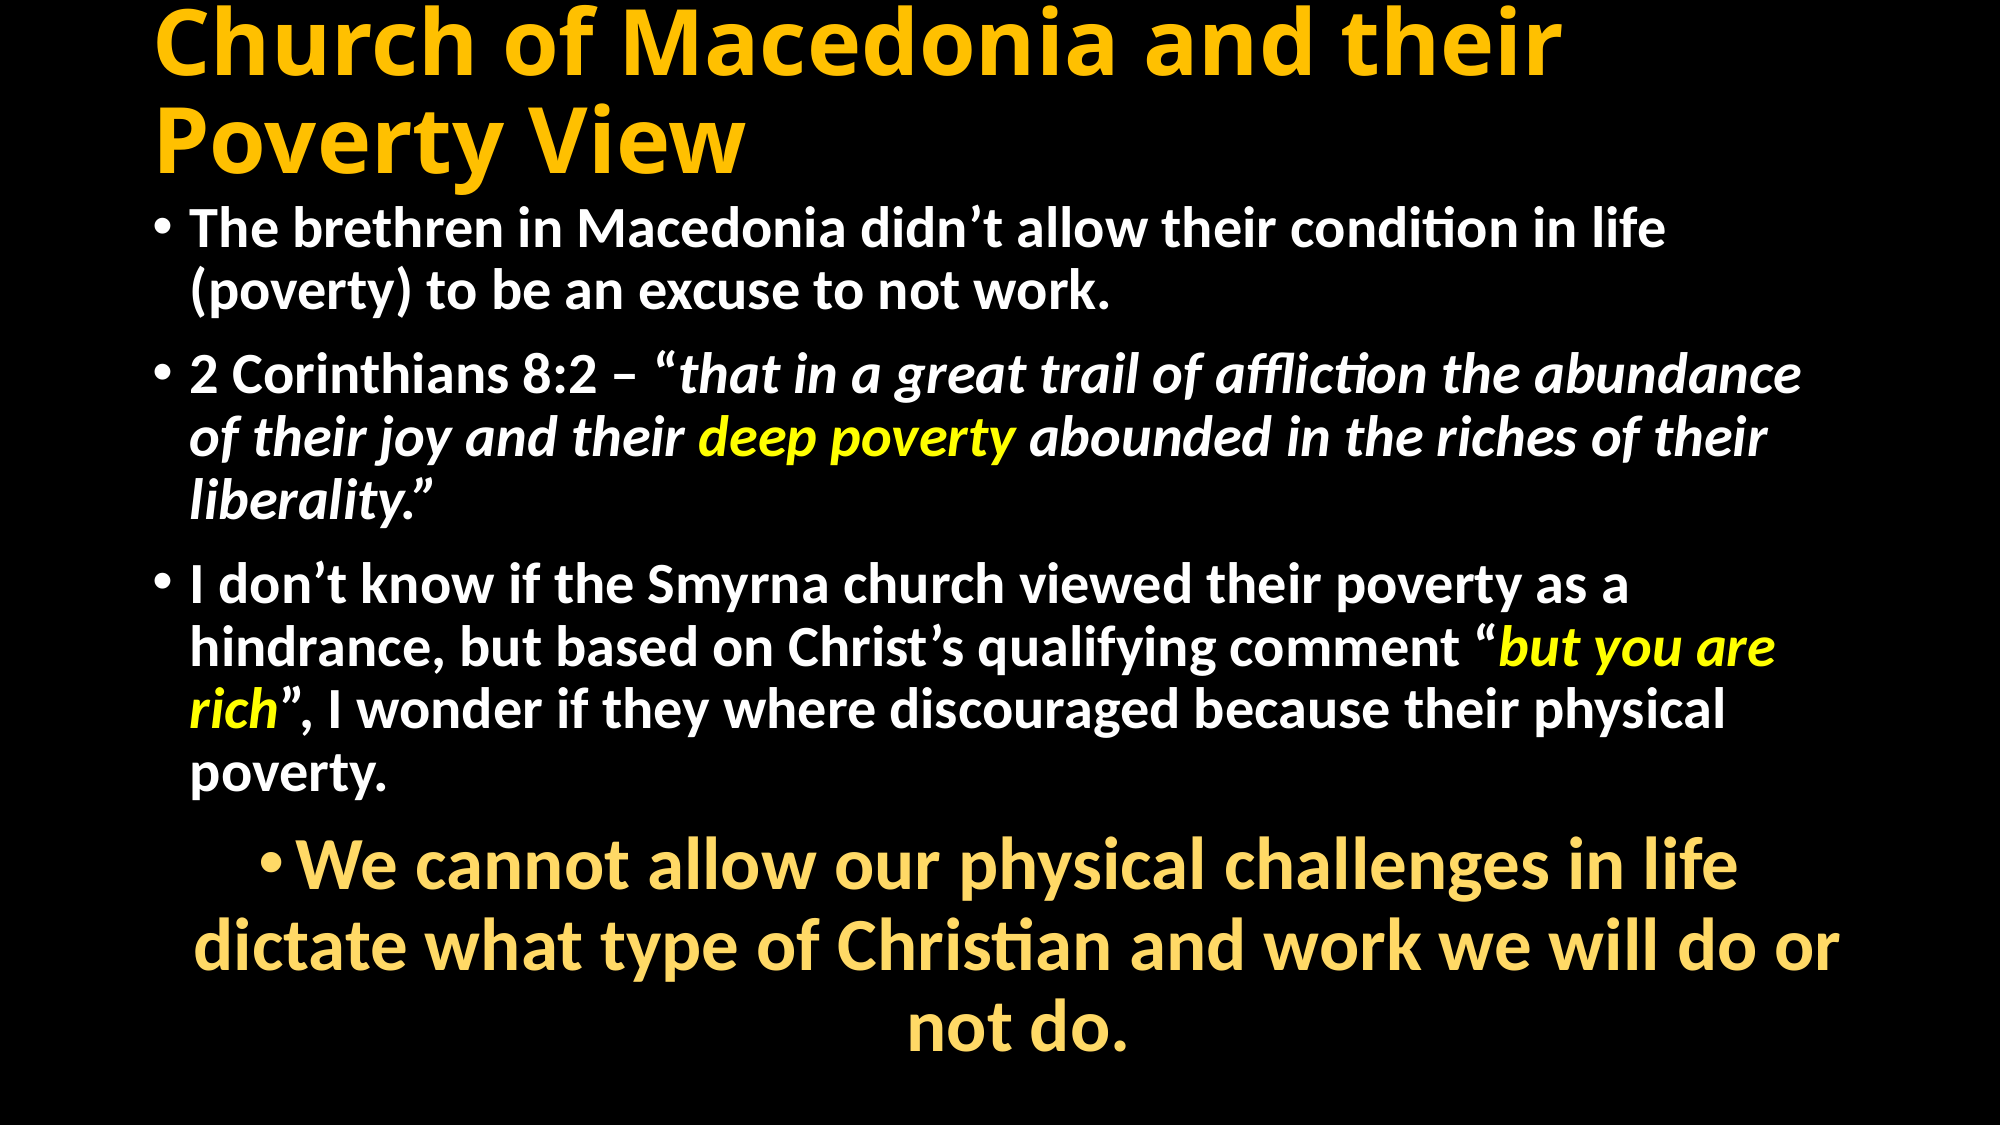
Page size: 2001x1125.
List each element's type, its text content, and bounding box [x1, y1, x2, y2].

list The brethren in Macedonia didn’t allow their condition in life (poverty) to be an excuse to not work. 2 Corinthians 8:2 – “that in a great trail of affliction the abundance of their joy and their deep poverty abounded in the riches of their liberality.” I don’t know if the Smyrna church viewed their poverty as a hindrance, but based on Christ’s qualifying comment “but you are rich”, I wonder if they where discouraged because their physical poverty. We cannot allow our physical challenges in life dictate what type of Christian and work we will do or not do. [137, 189, 1863, 1087]
title Church of Macedonia and their Poverty View [137, 0, 1863, 189]
